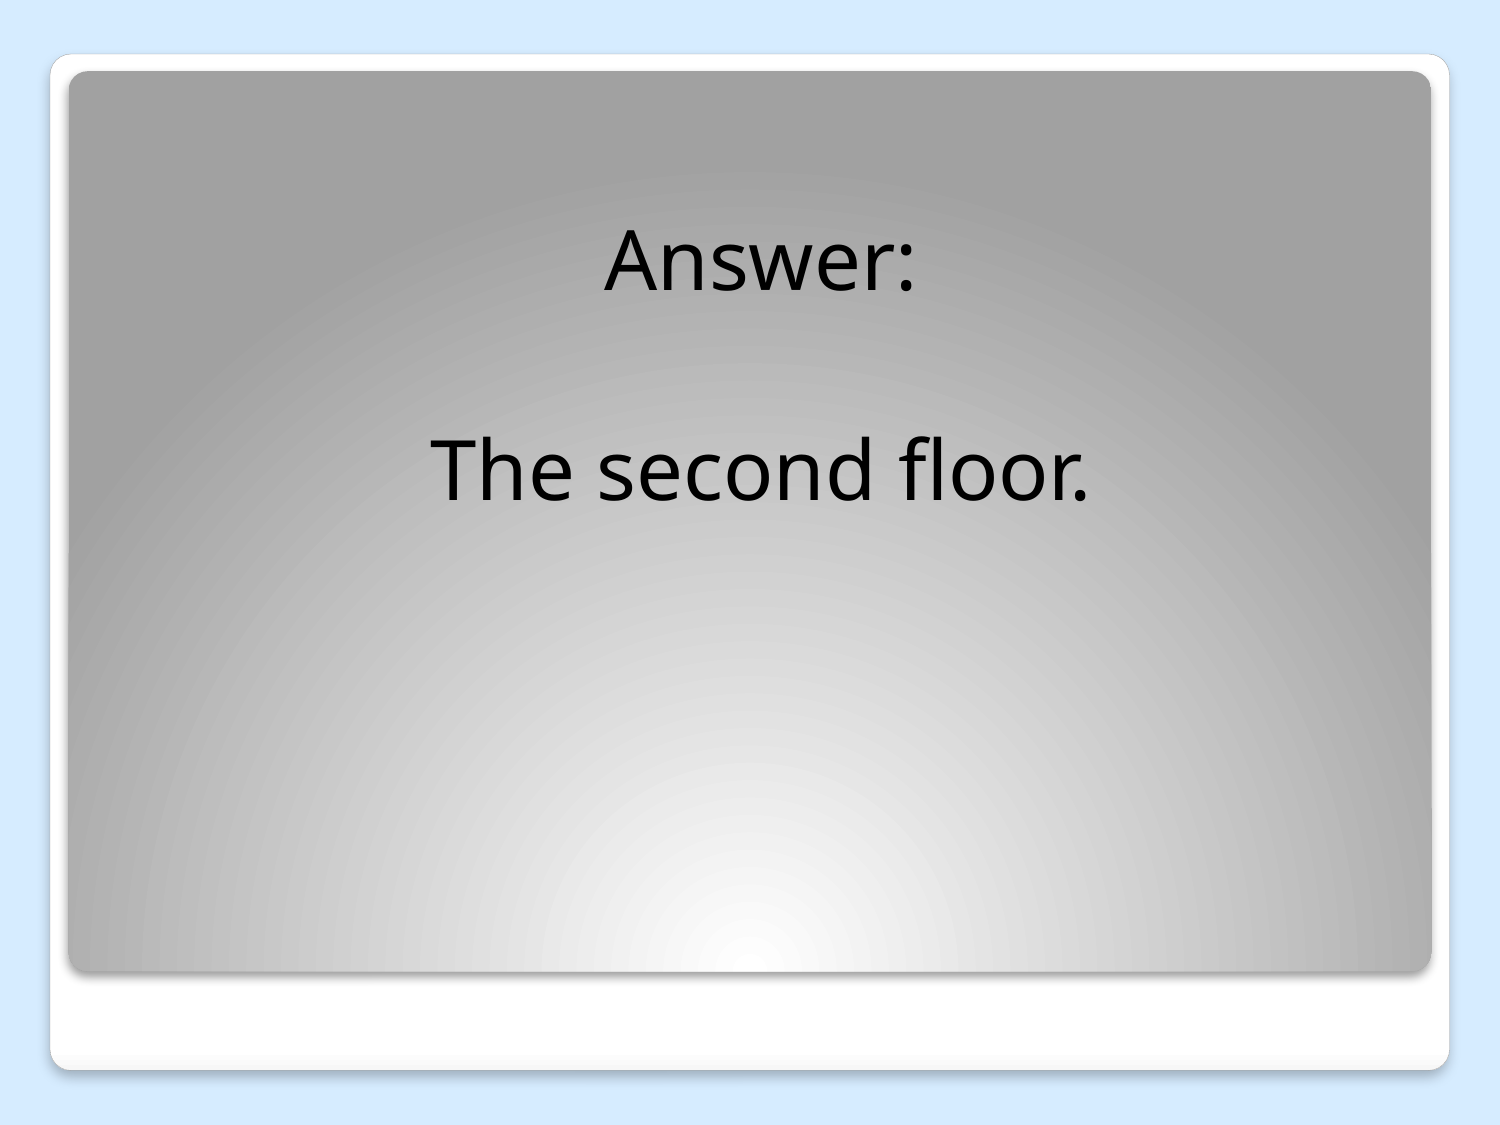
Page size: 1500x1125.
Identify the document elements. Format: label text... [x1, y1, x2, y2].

list Answer: The second floor. [82, 86, 1425, 774]
